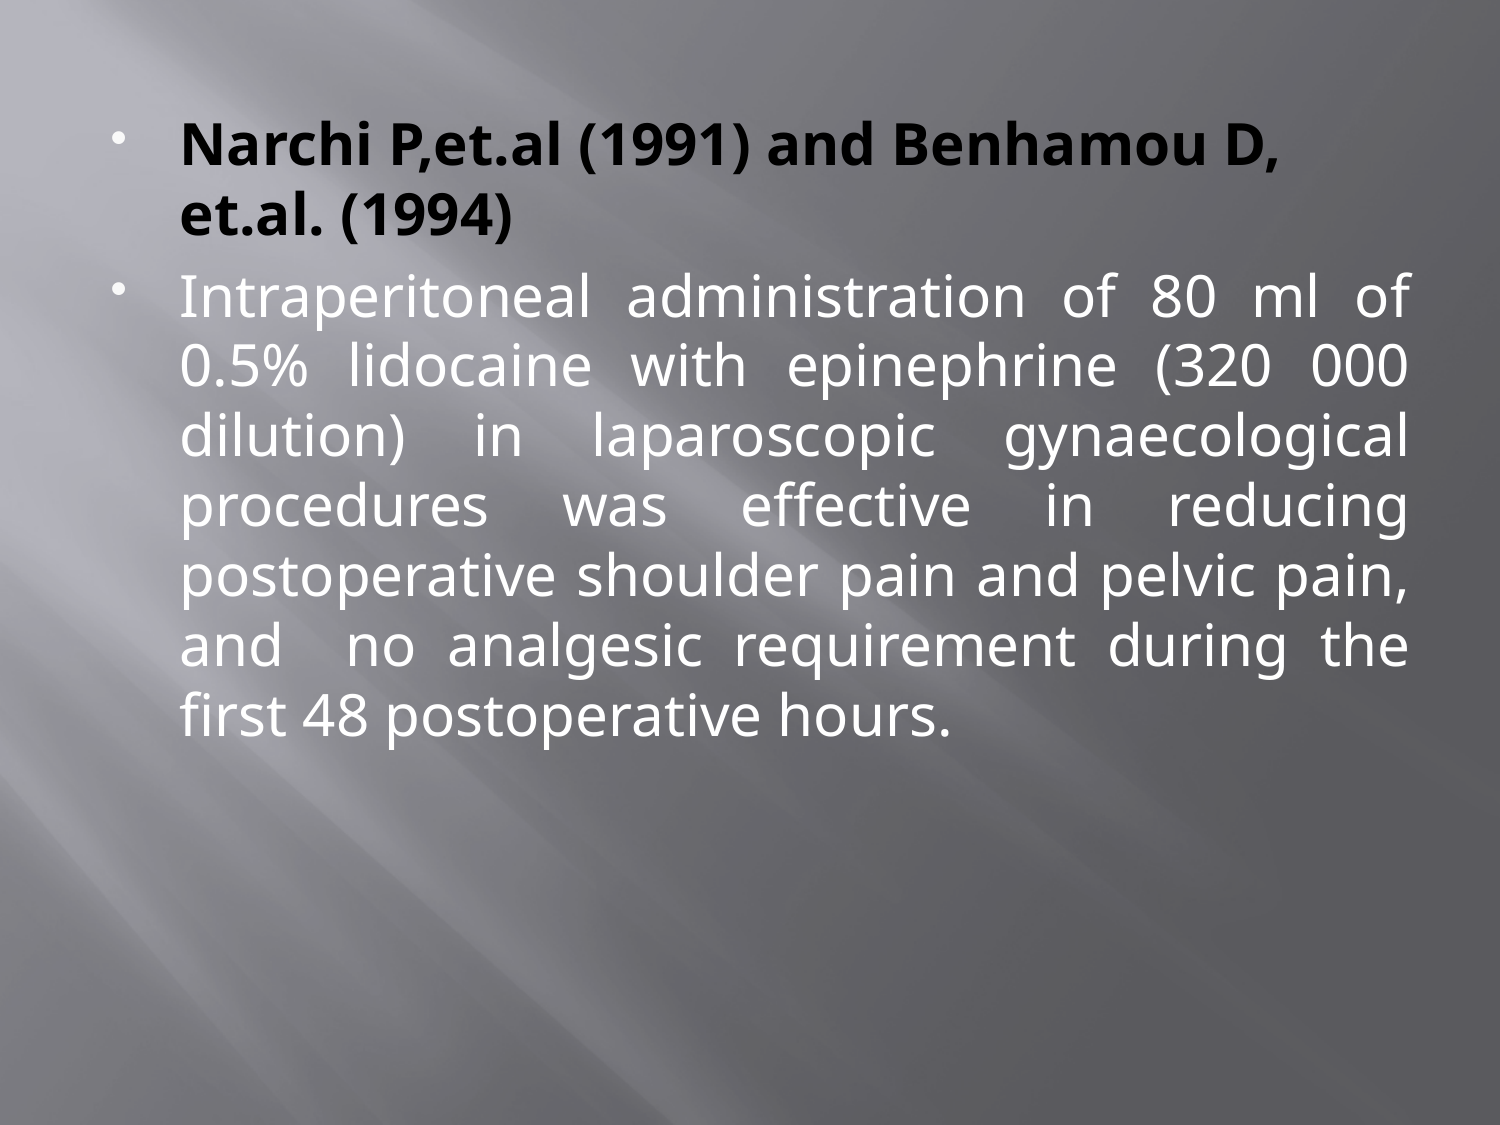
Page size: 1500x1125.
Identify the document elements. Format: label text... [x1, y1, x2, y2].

list Narchi P,et.al (1991) and Benhamou D, et.al. (1994) Intraperitoneal administration of 80 ml of 0.5% lidocaine with epinephrine (320 000 dilution) in laparoscopic gynaecological procedures was effective in reducing postoperative shoulder pain and pelvic pain, and no analgesic requirement during the first 48 postoperative hours. [75, 99, 1425, 1125]
